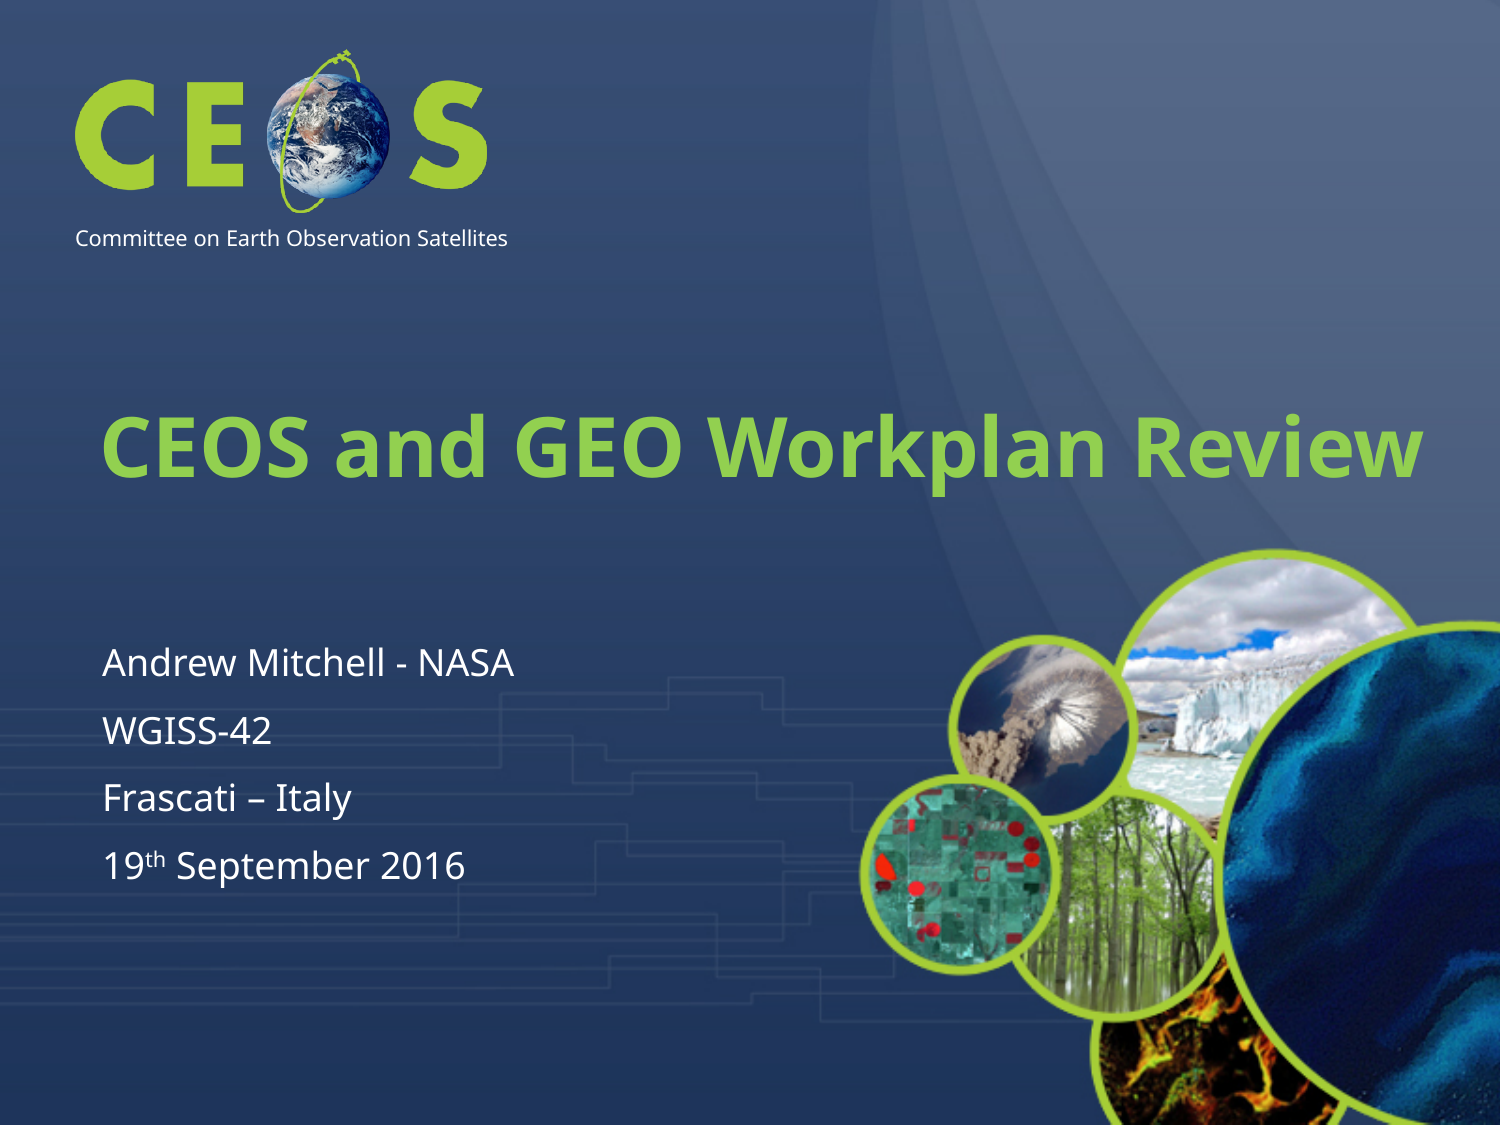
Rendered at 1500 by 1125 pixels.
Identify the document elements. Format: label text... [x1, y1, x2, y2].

text_box Committee on Earth Observation Satellites [75, 224, 536, 260]
title CEOS and GEO Workplan Review [99, 362, 1488, 526]
picture [1435, 1058, 1443, 1065]
picture [0, 0, 1500, 1125]
text_box Andrew Mitchell - NASA WGISS-42 Frascati – Italy 19th September 2016 [102, 616, 892, 1034]
